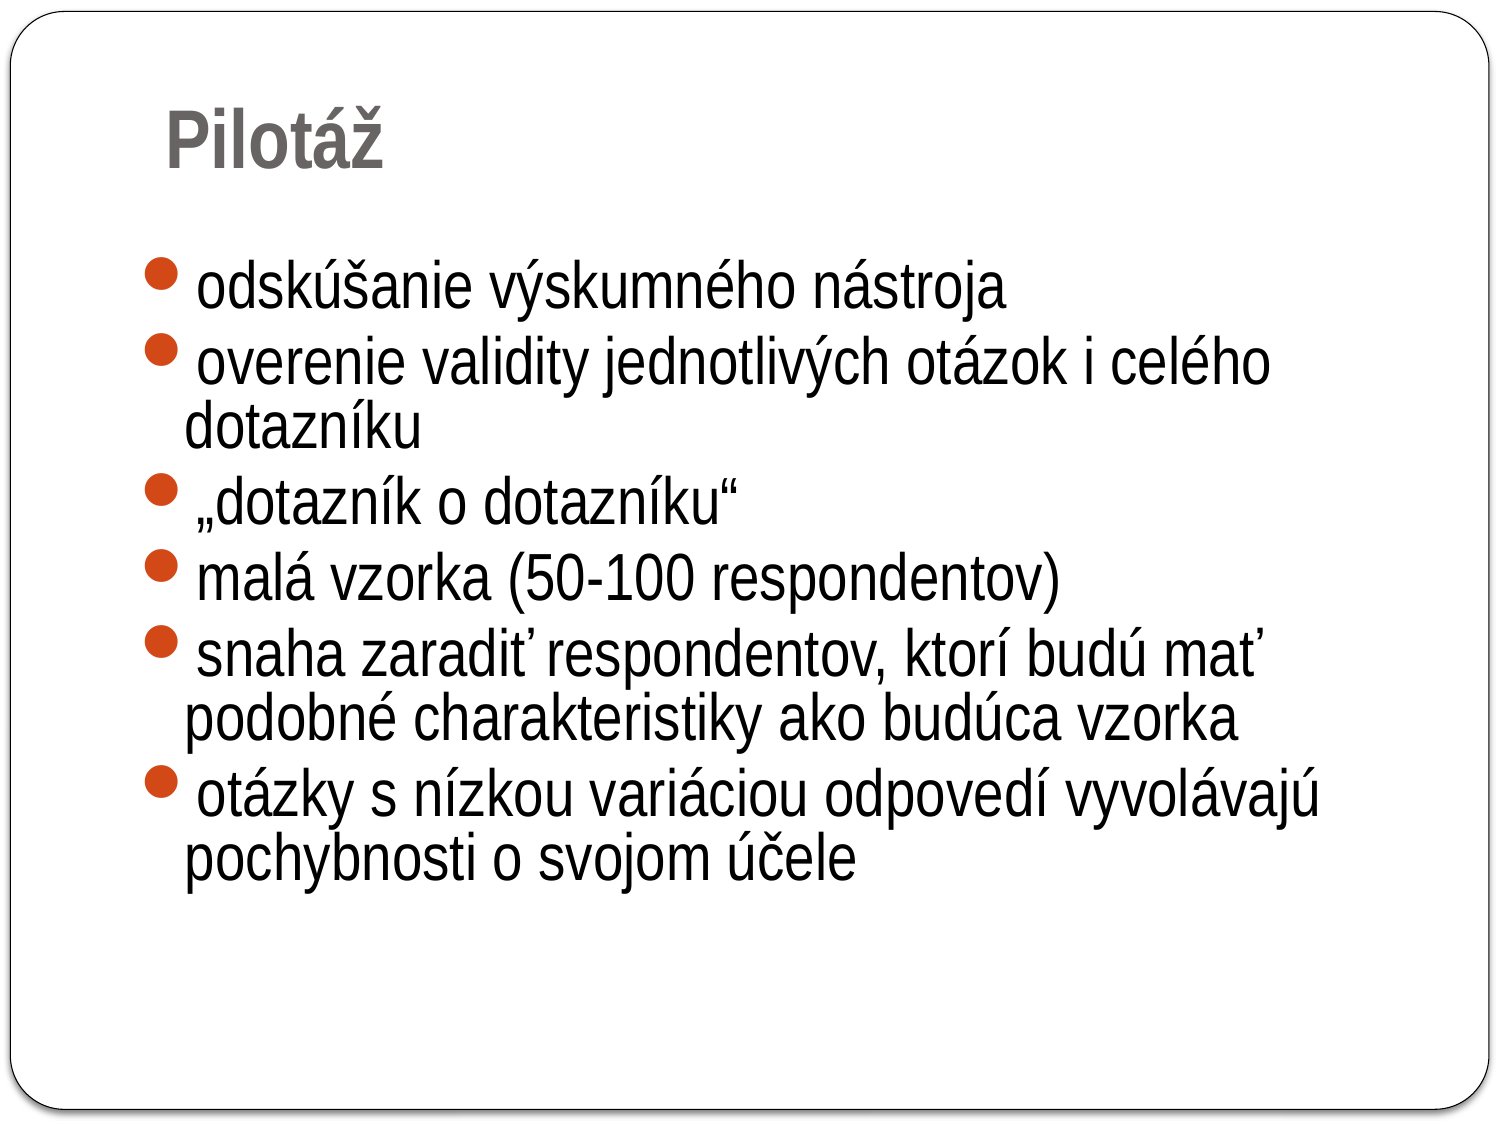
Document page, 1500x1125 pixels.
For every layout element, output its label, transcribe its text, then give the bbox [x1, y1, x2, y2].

title Pilotáž [149, 44, 1426, 201]
list odskúšanie výskumného nástroja overenie validity jednotlivých otázok i celého dotazníku „dotazník o dotazníku“ malá vzorka (50-100 respondentov) snaha zaradiť respondentov, ktorí budú mať podobné charakteristiky ako budúca vzorka otázky s nízkou variáciou odpovedí vyvolávajú pochybnosti o svojom účele [124, 249, 1376, 1038]
